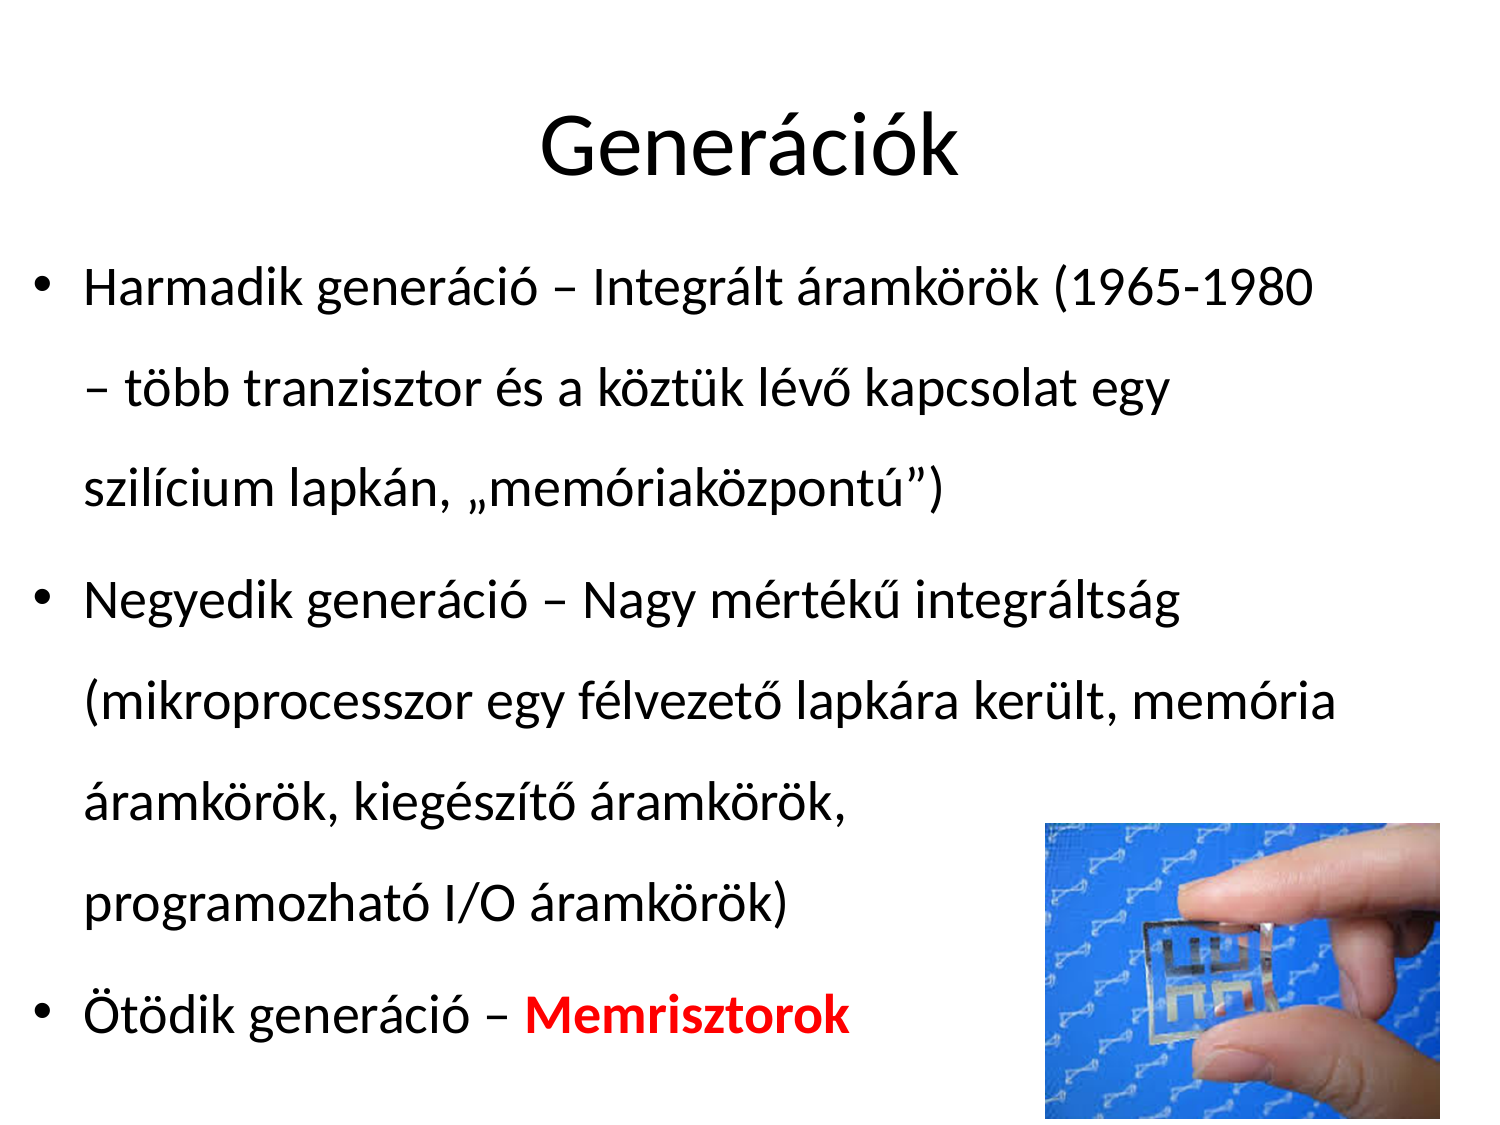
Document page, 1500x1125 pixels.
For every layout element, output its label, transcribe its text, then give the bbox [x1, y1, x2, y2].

picture [1045, 823, 1440, 1119]
title Generációk [75, 45, 1425, 233]
list Harmadik generáció – Integrált áramkörök (1965-1980 – több tranzisztor és a köztük lévő kapcsolat egy szilícium lapkán, „memóriaközpontú”) Negyedik generáció – Nagy mértékű integráltság (mikroprocesszor egy félvezető lapkára került, memória áramkörök, kiegészítő áramkörök, programozható I/O áramkörök) Ötödik generáció – Memrisztorok [17, 208, 1368, 1068]
